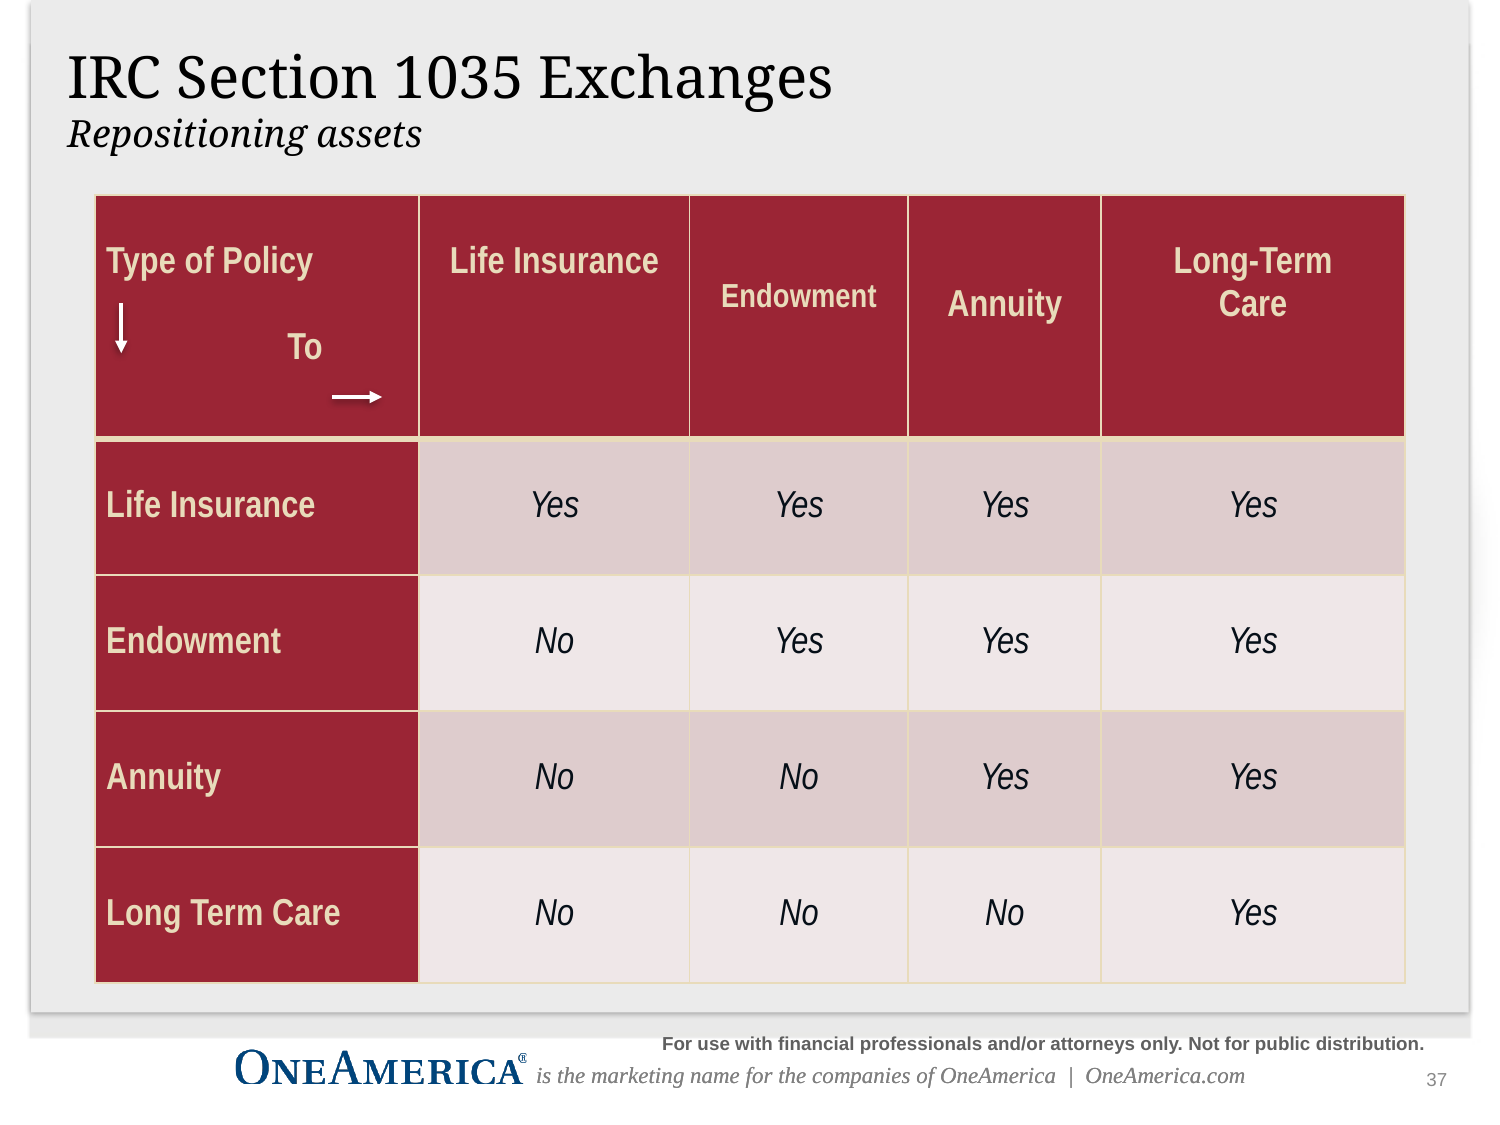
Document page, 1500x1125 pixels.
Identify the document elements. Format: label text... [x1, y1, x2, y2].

table_cell Yes [909, 442, 1100, 574]
table_header Long-Term Care [1102, 196, 1404, 436]
table_header Annuity [909, 196, 1100, 436]
table_cell No [420, 848, 689, 982]
table_header Endowment [690, 196, 907, 436]
table_cell Yes [1102, 442, 1404, 574]
table_cell No [690, 712, 907, 846]
text_box For use with financial professionals and/or attorneys only. Not for public distribution. [647, 1023, 1463, 1061]
table_cell Yes [1102, 576, 1404, 710]
table_header Life Insurance [420, 196, 689, 436]
table_cell No [909, 848, 1100, 982]
table_cell Yes [420, 442, 689, 574]
table_cell Yes [909, 576, 1100, 710]
table_cell Yes [1102, 848, 1404, 982]
table_cell No [420, 712, 689, 846]
table_cell Long Term Care [96, 848, 418, 982]
table_cell Yes [1102, 712, 1404, 846]
table_cell Life Insurance [96, 442, 418, 574]
table_cell Endowment [96, 576, 418, 710]
picture [0, 0, 1500, 1125]
table_cell No [420, 576, 689, 710]
text_box IRC Section 1035 Exchanges Repositioning assets [52, 32, 1353, 163]
table_header Type of Policy To [96, 196, 418, 436]
table_cell Yes [909, 712, 1100, 846]
table_cell Yes [690, 576, 907, 710]
table_cell Annuity [96, 712, 418, 846]
table_cell No [690, 848, 907, 982]
table_cell Yes [690, 442, 907, 574]
